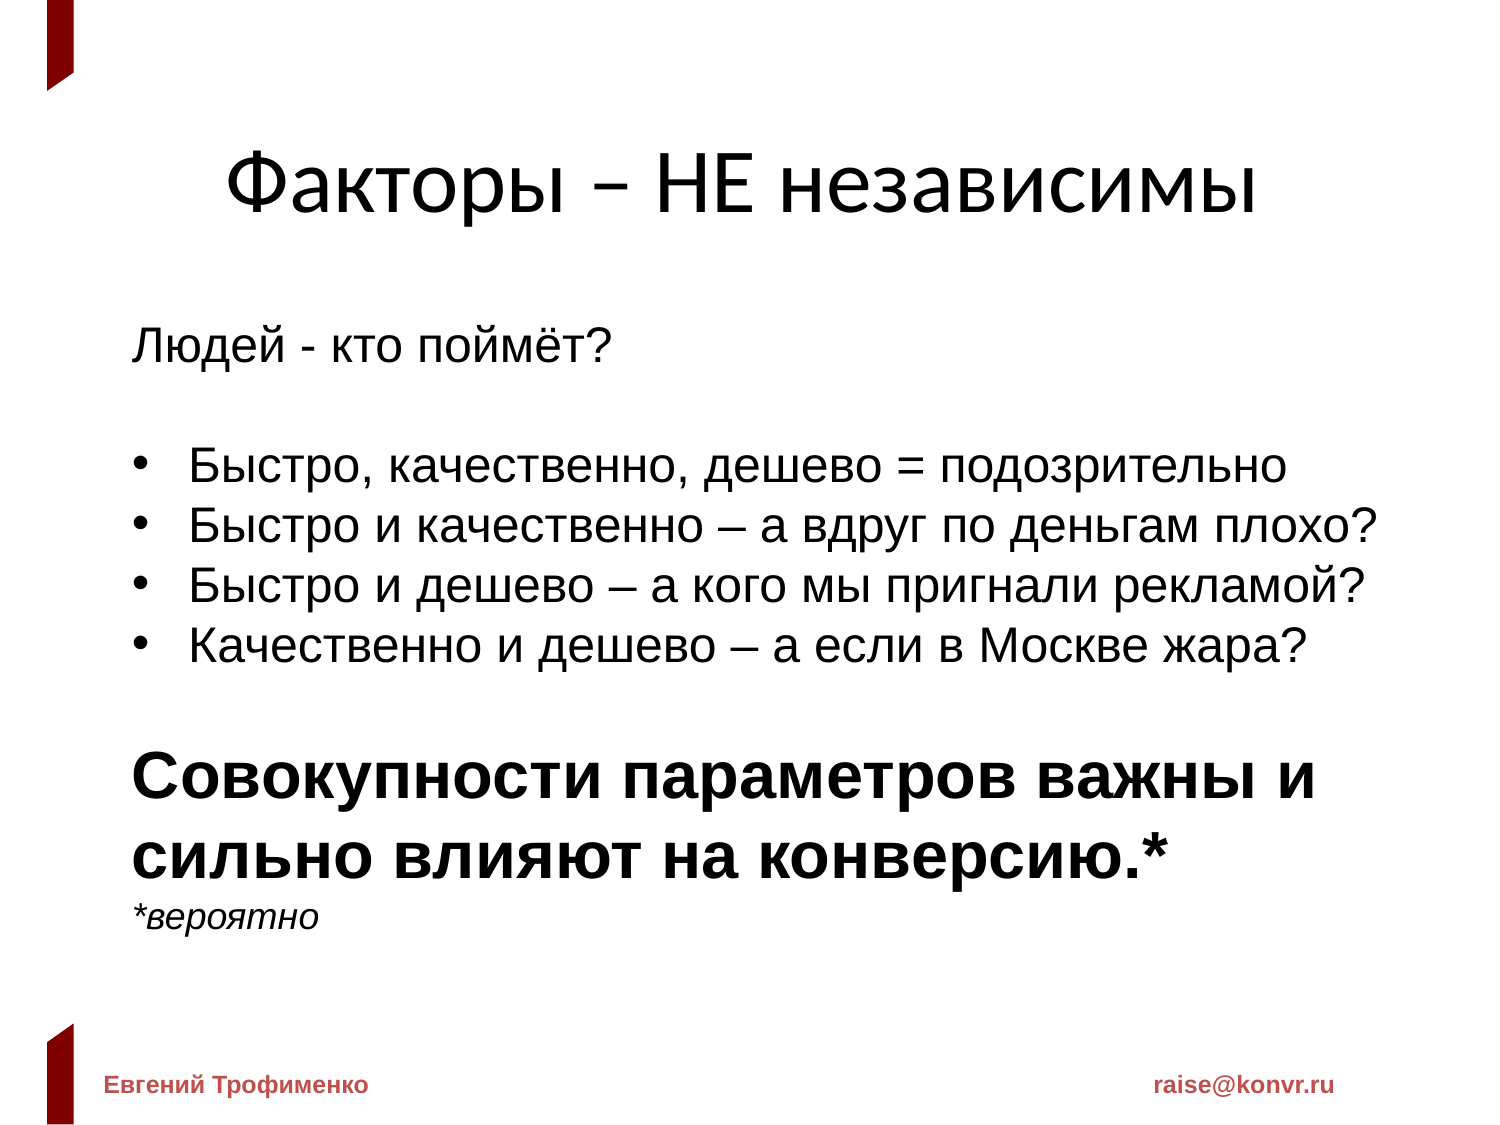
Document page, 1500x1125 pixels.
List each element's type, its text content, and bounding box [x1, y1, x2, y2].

title Факторы – НЕ независимы [105, 116, 1381, 235]
text_box Людей - кто поймёт? Быстро, качественно, дешево = подозрительно Быстро и качественно – а вдруг по деньгам плохо? Быстро и дешево – а кого мы пригнали рекламой? Качественно и дешево – а если в Москве жара? Совокупности параметров важны и сильно влияют на конверсию.* *вероятно [117, 304, 1395, 945]
